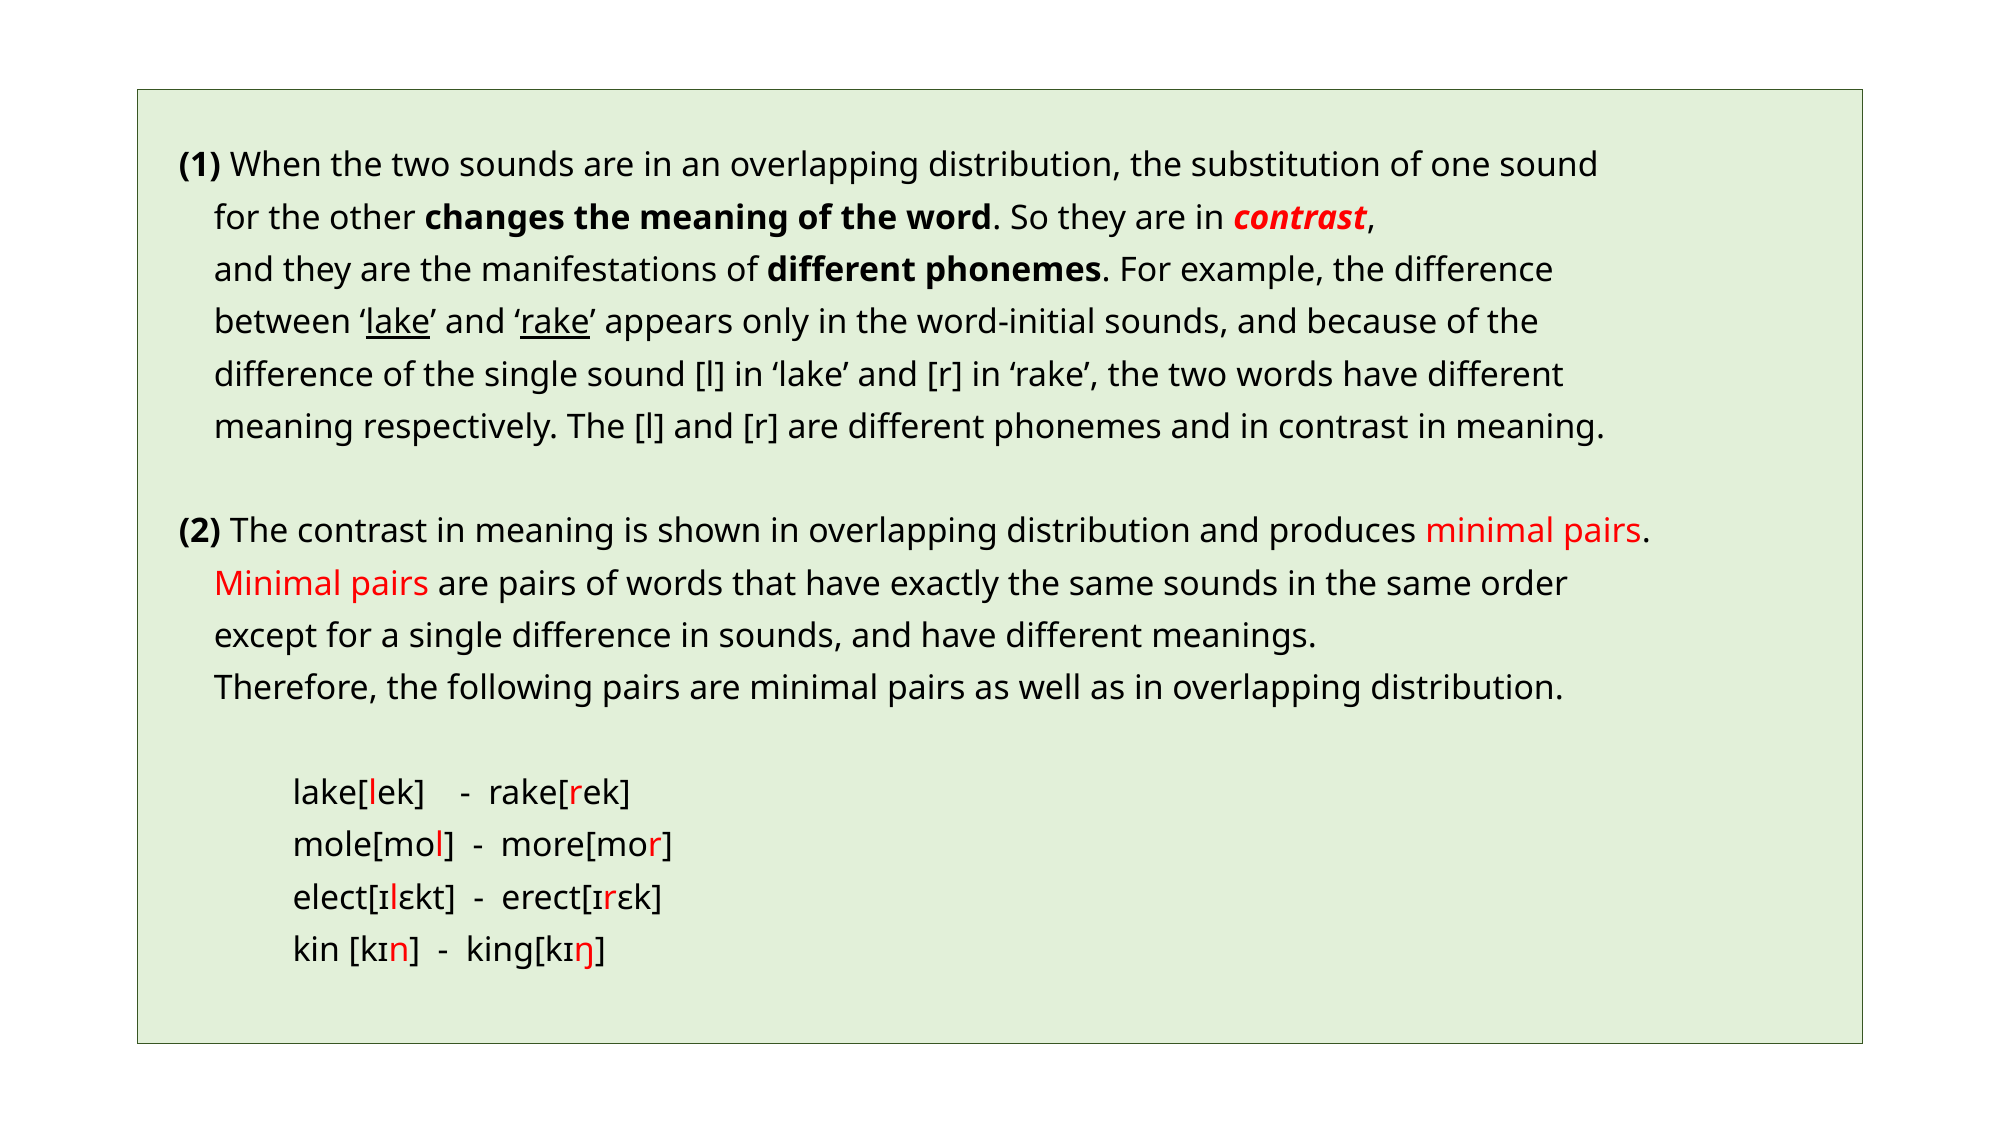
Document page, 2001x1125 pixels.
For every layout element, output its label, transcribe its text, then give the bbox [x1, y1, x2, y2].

list (1) When the two sounds are in an overlapping distribution, the substitution of one sound for the other changes the meaning of the word. So they are in contrast, and they are the manifestations of different phonemes. For example, the difference between ‘lake’ and ‘rake’ appears only in the word-initial sounds, and because of the difference of the single sound [l] in ‘lake’ and [r] in ‘rake’, the two words have different meaning respectively. The [l] and [r] are different phonemes and in contrast in meaning. (2) The contrast in meaning is shown in overlapping distribution and produces minimal pairs. Minimal pairs are pairs of words that have exactly the same sounds in the same order except for a single difference in sounds, and have different meanings. Therefore, the following pairs are minimal pairs as well as in overlapping distribution. lake[lek] - rake[rek] mole[mol] - more[mor] elect[ɪlɛkt] - erect[ɪrɛk] kin [kɪn] - king[kɪŋ] [137, 89, 1863, 1044]
